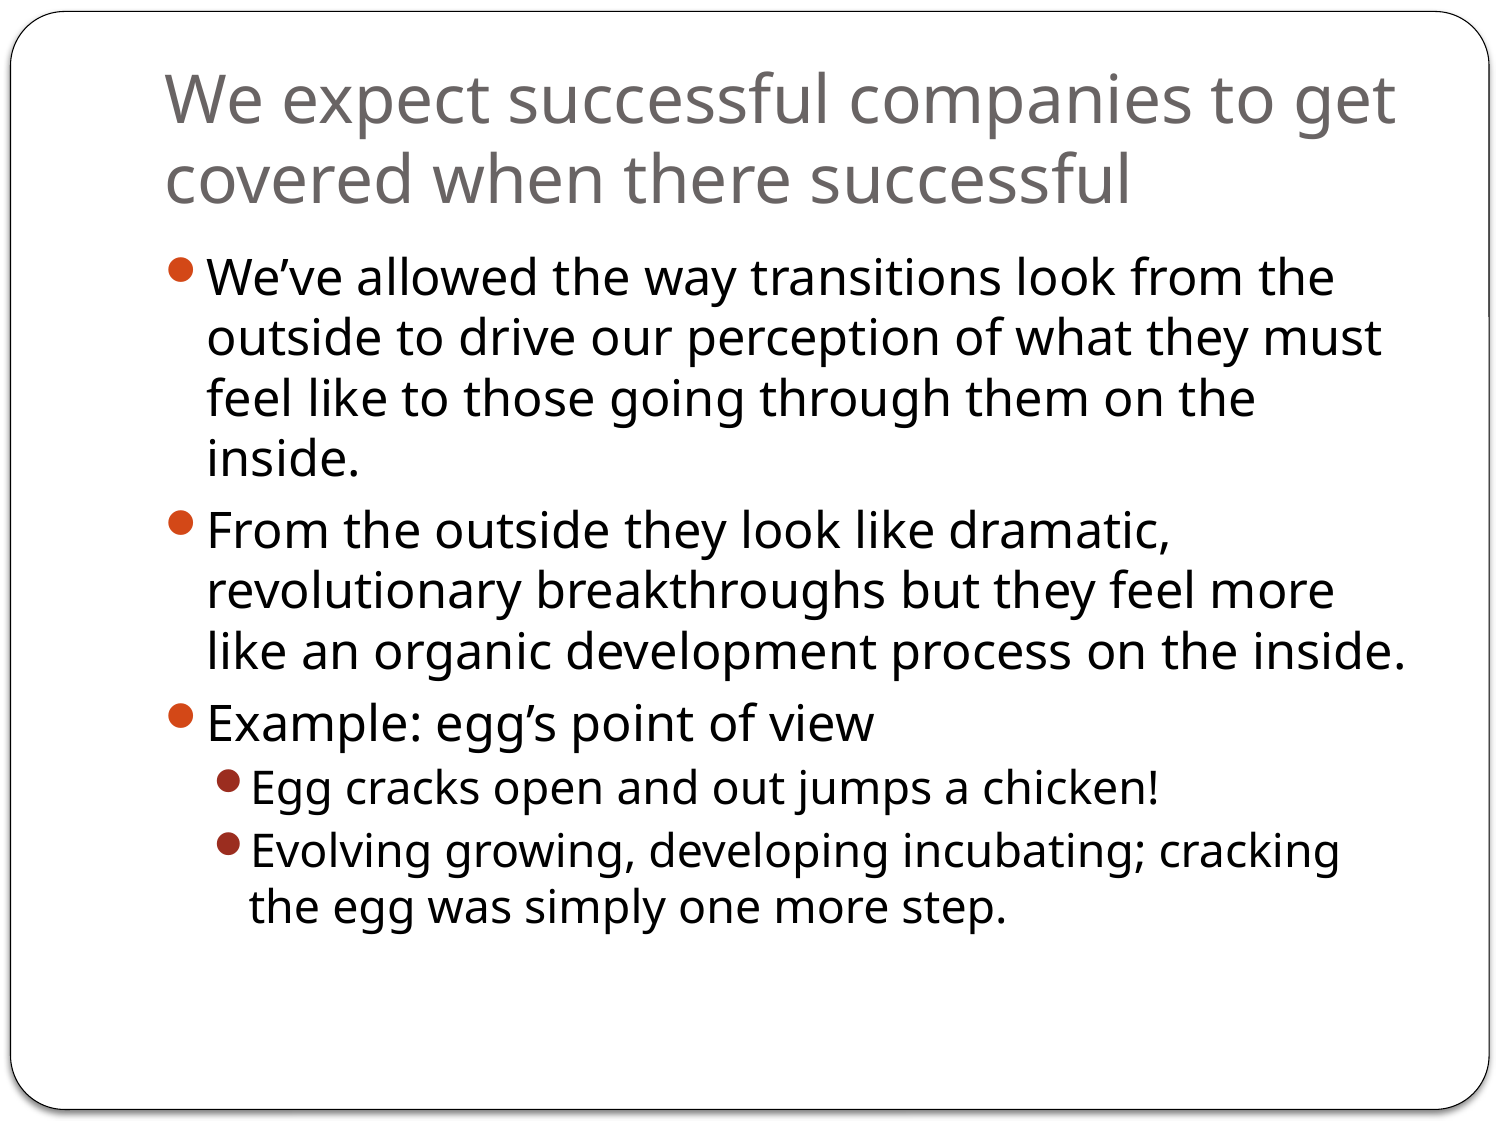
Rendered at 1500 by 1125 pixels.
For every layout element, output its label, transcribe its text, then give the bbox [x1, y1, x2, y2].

list We’ve allowed the way transitions look from the outside to drive our perception of what they must feel like to those going through them on the inside. From the outside they look like dramatic, revolutionary breakthroughs but they feel more like an organic development process on the inside. Example: egg’s point of view Egg cracks open and out jumps a chicken! Evolving growing, developing incubating; cracking the egg was simply one more step. [150, 237, 1425, 988]
title We expect successful companies to get covered when there successful [150, 45, 1425, 233]
